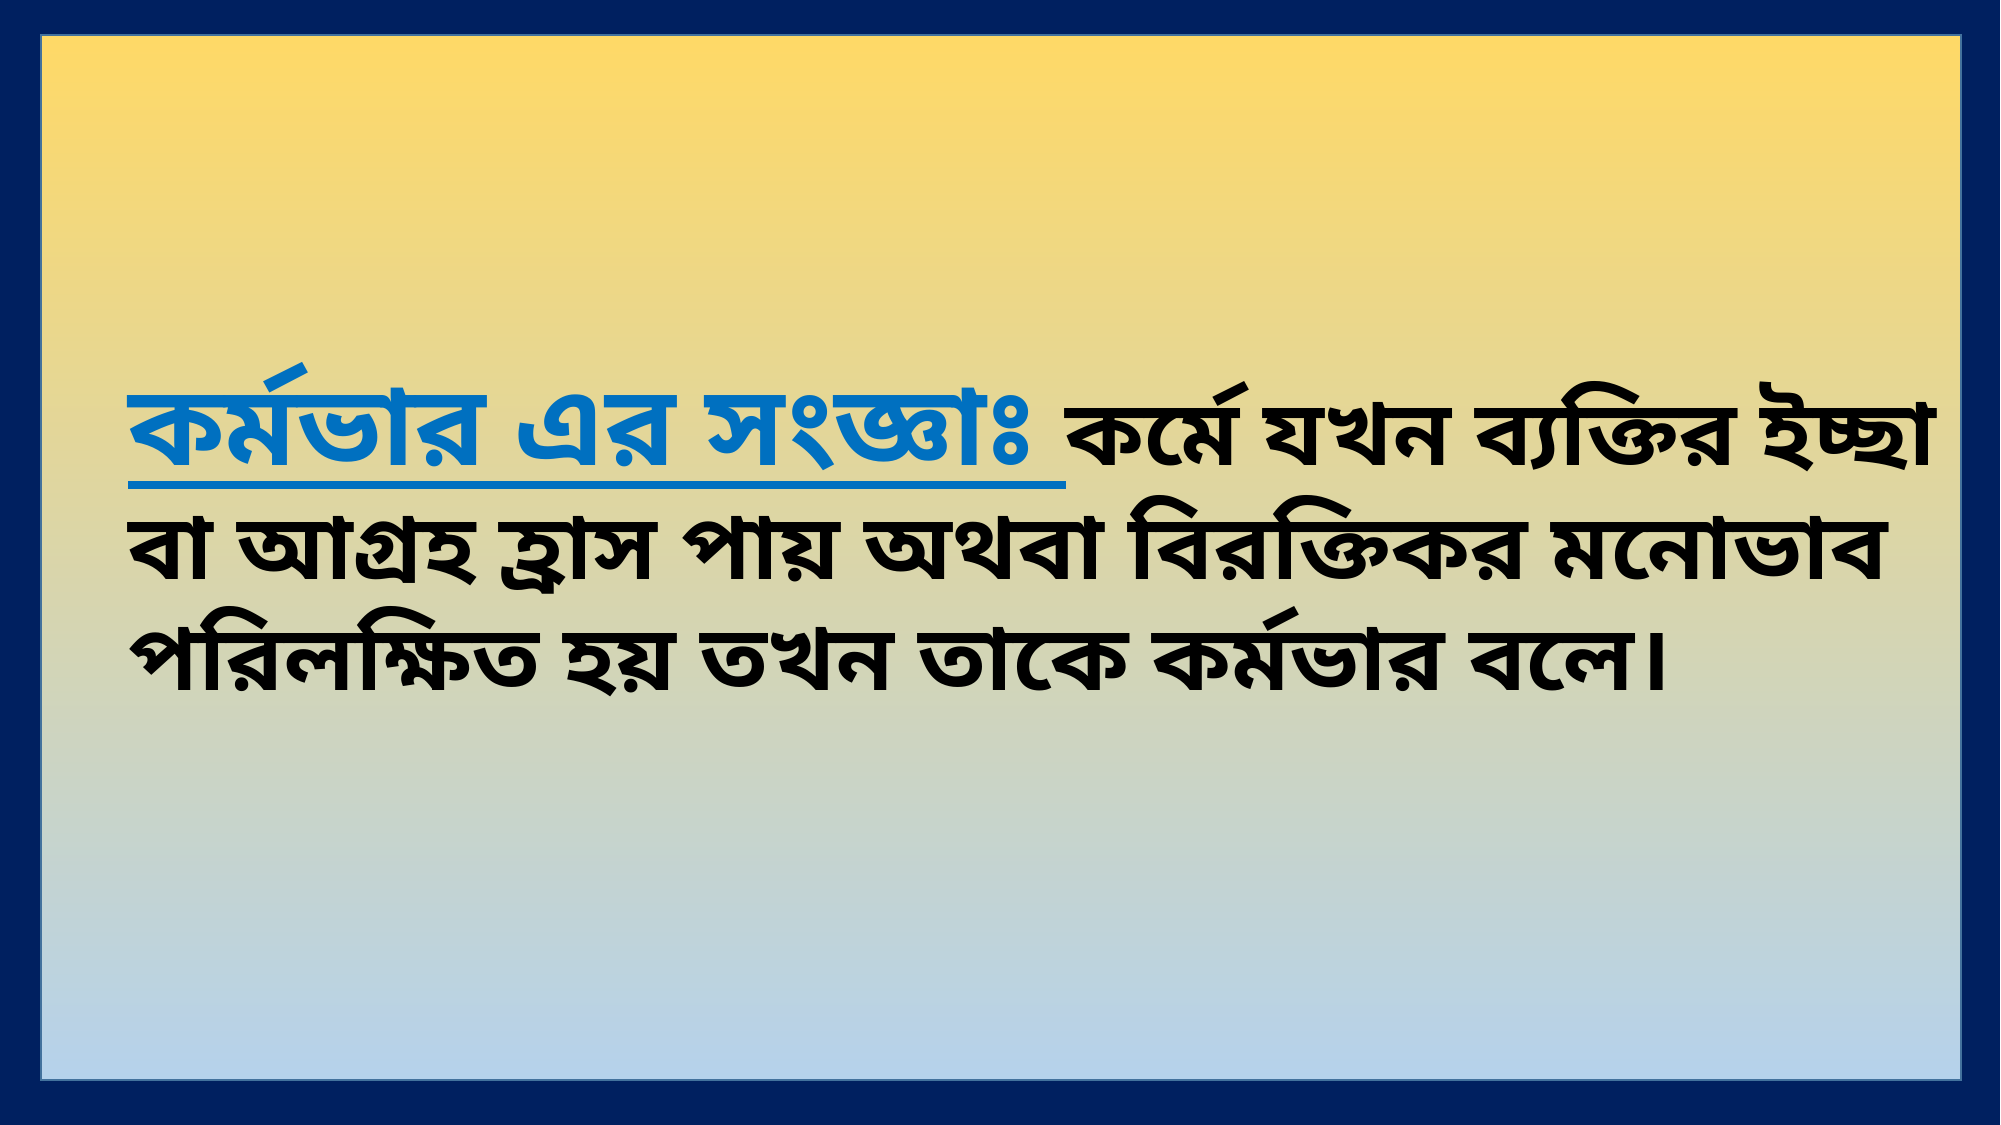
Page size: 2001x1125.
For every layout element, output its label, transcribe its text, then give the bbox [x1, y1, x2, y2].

text_box কর্মভার এর সংজ্ঞাঃ কর্মে যখন ব্যক্তির ইচ্ছা বা আগ্রহ হ্রাস পায় অথবা বিরক্তিকর মনোভাব পরিলক্ষিত হয় তখন তাকে কর্মভার বলে। [113, 345, 1951, 981]
